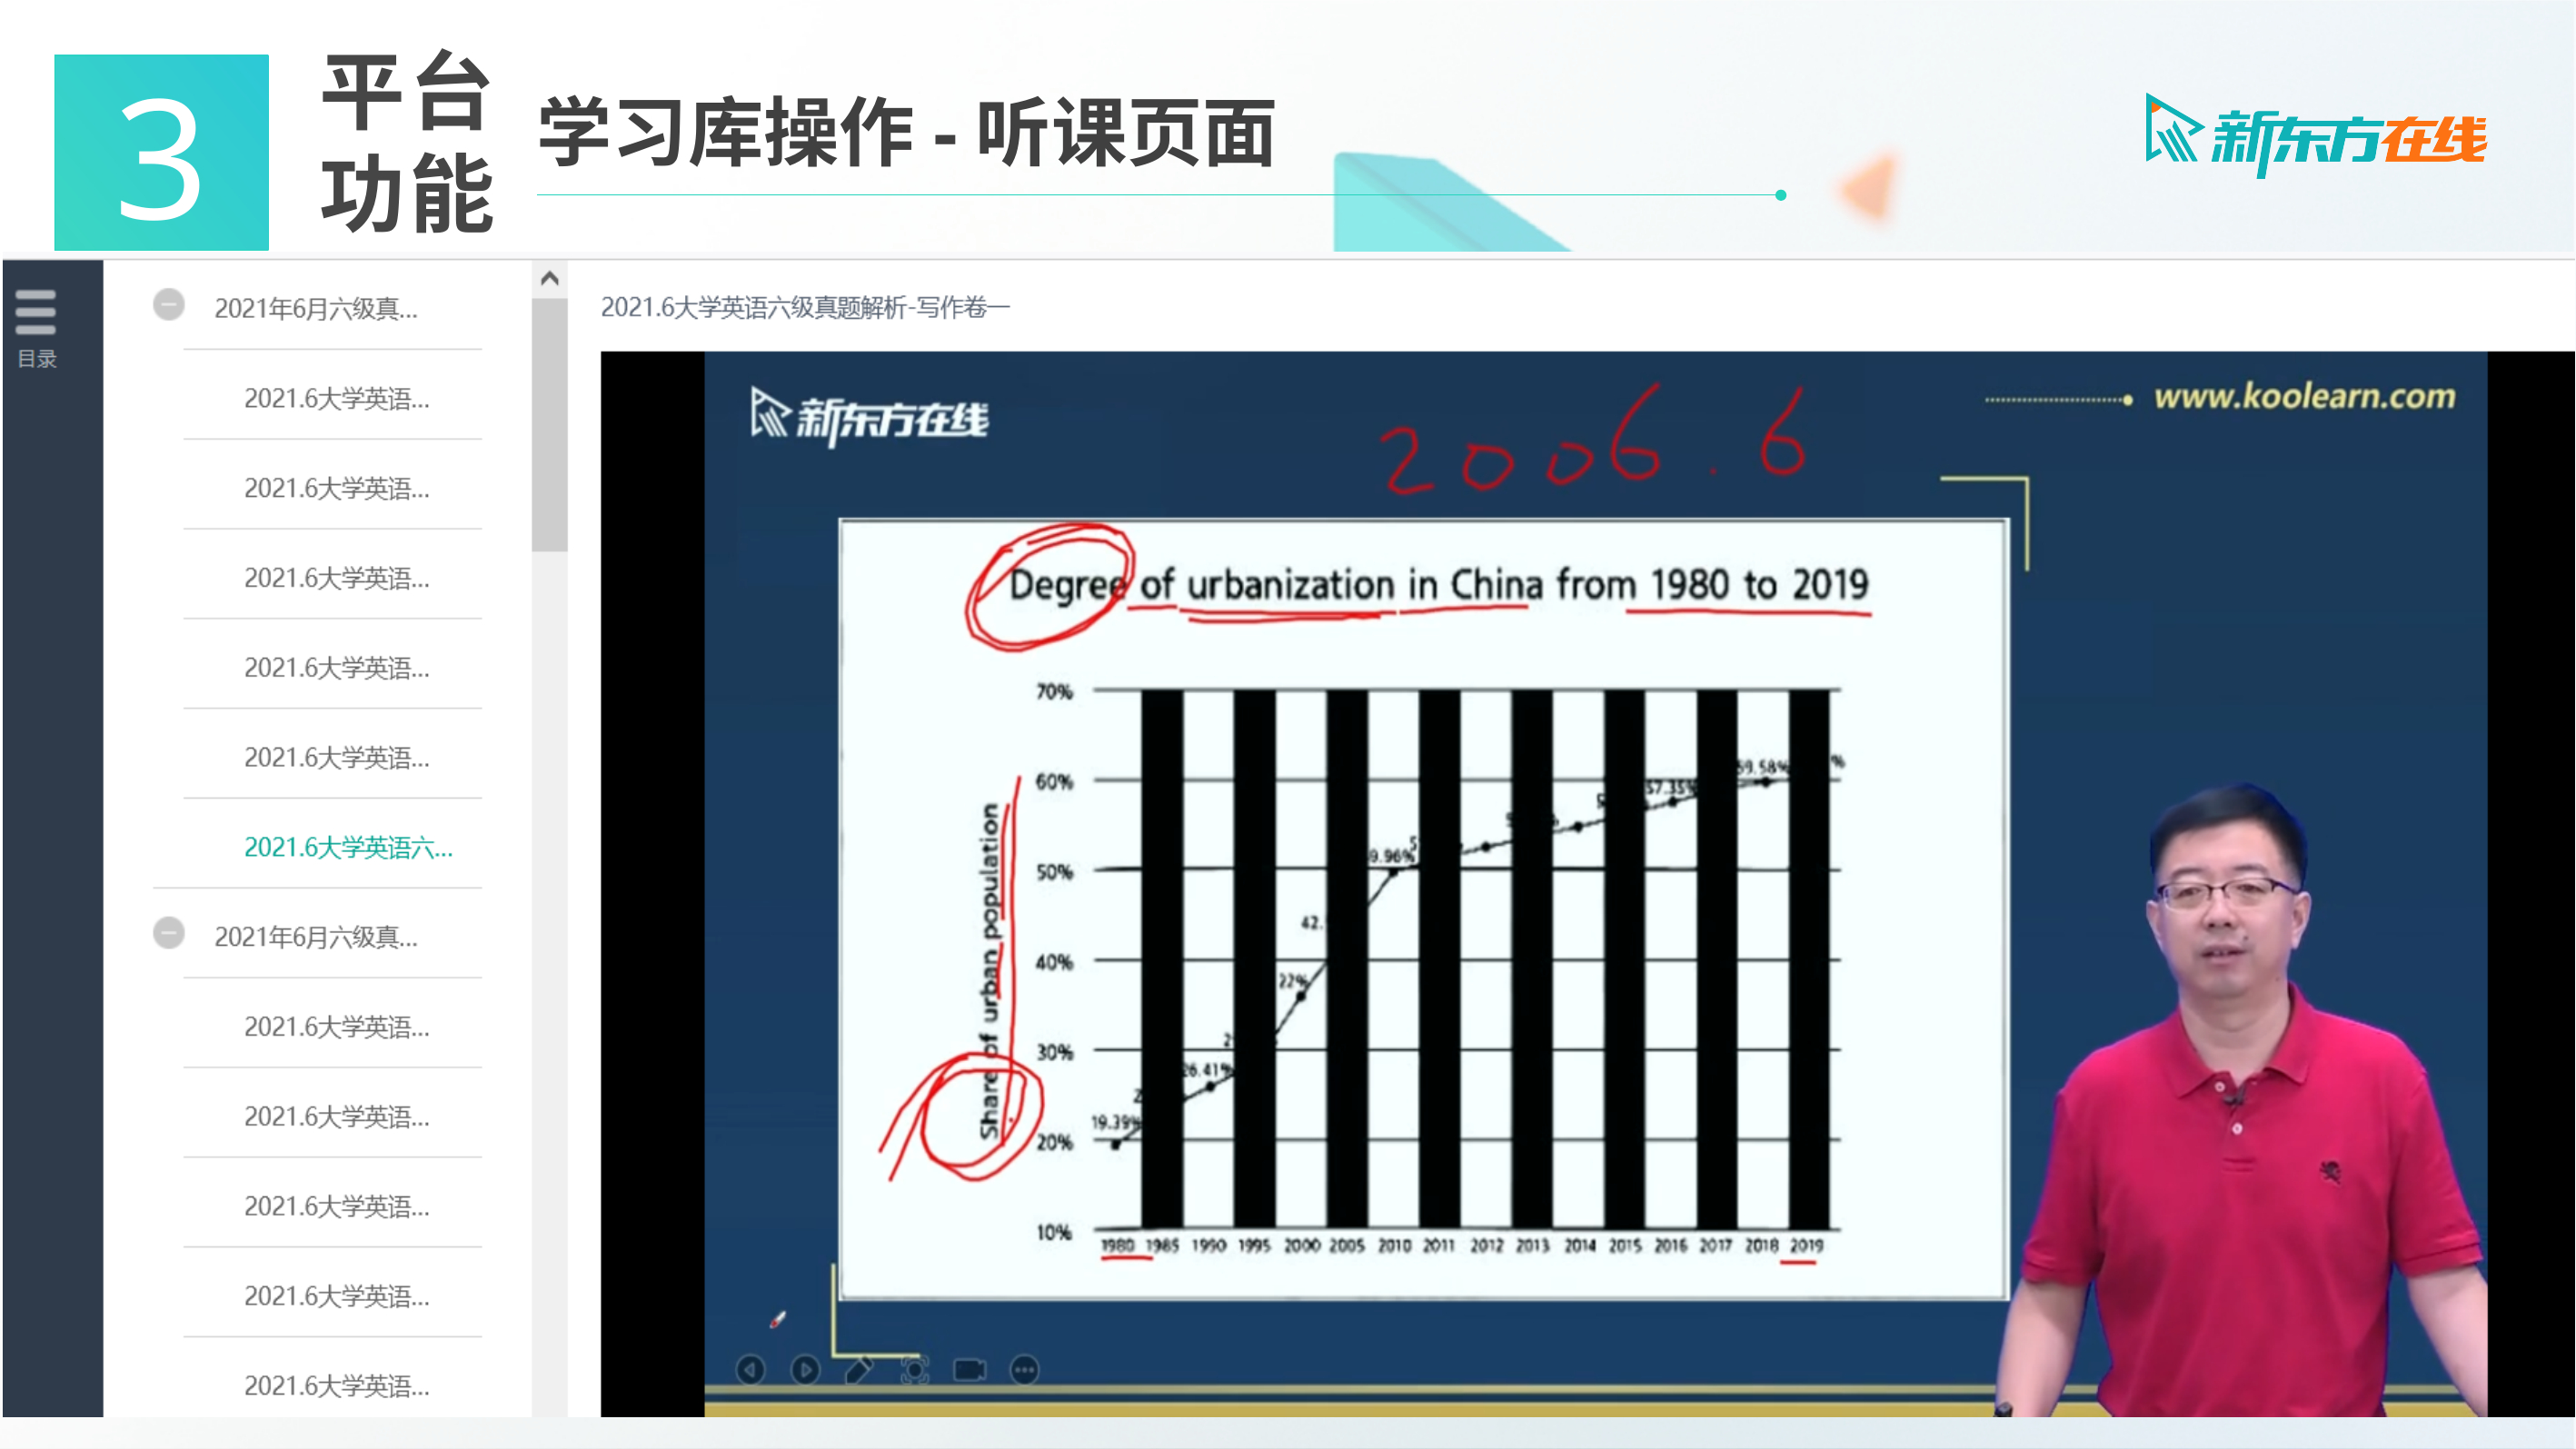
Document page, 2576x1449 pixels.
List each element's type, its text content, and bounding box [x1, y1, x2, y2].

text_box 平台功能 [297, 25, 583, 252]
text_box 学习库操作-听课页面 [583, 64, 1343, 194]
picture [2146, 93, 2488, 179]
text_box 3 [54, 55, 269, 251]
picture [3, 252, 2575, 1417]
